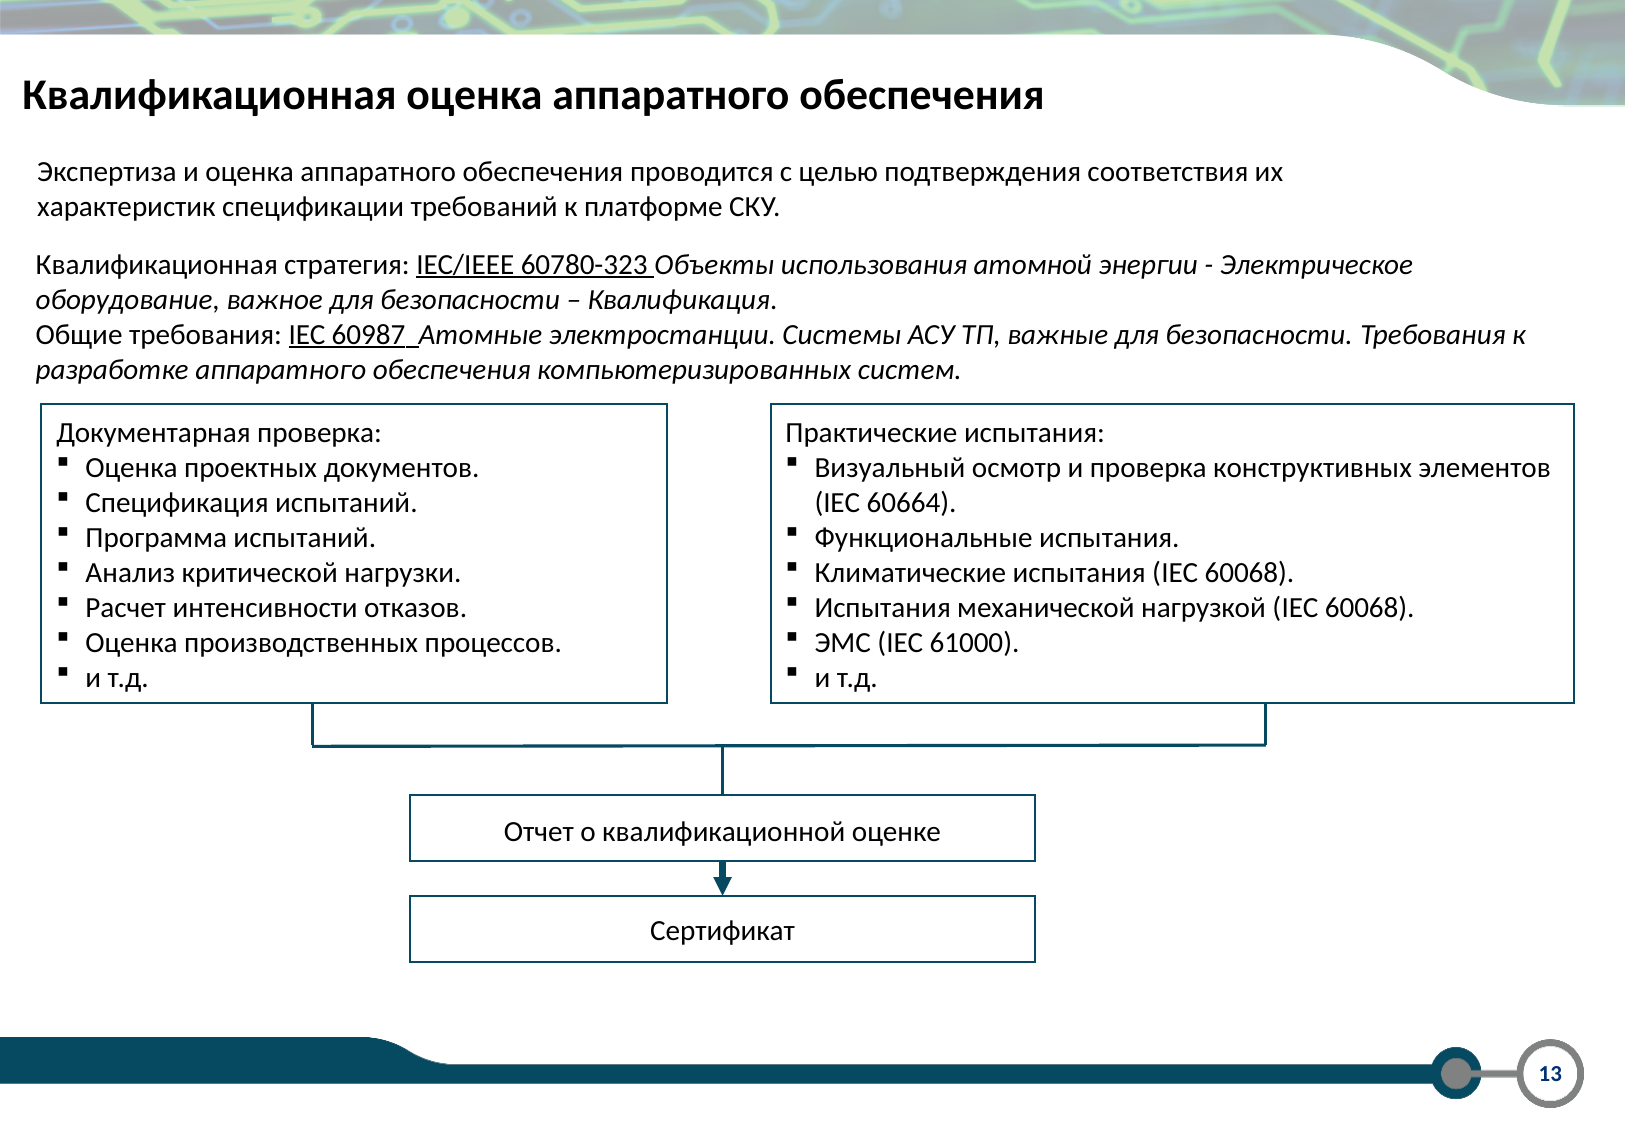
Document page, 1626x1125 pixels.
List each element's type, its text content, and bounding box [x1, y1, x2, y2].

text_box [409, 954, 1036, 963]
text_box [40, 403, 668, 704]
text_box Квалификационная оценка аппаратного обеспечения [22, 71, 1470, 122]
slide_number 13 [1517, 1029, 1584, 1116]
text_box [409, 895, 1036, 904]
text_box [409, 855, 1036, 862]
text_box Квалификационная стратегия: IEC/IEEE 60780-323 Объекты использования атомной энергии - Электрическое оборудование, важное для безопасности – Квалификация. Общие требования: IEC 60987 Атомные электростанции. Системы АСУ ТП, важные для безопасности. Требования к разработке аппаратного обеспечения компьютеризированных систем. [20, 237, 1584, 393]
text_box Сертификат [409, 904, 1036, 954]
picture [0, 0, 1625, 107]
text_box [409, 794, 1036, 804]
text_box Практические испытания: Визуальный осмотр и проверка конструктивных элементов (IEC 60664). Функциональные испытания. Климатические испытания (IEC 60068). Испытания механической нагрузкой (IEC 60068). ЭМС (IEC 61000). и т.д. [770, 406, 1575, 701]
picture [0, 1037, 1517, 1108]
text_box Экспертиза и оценка аппаратного обеспечения проводится с целью подтверждения соответствия их характеристик спецификации требований к платформе СКУ. [22, 145, 1480, 230]
text_box Документарная проверка: Оценка проектных документов. Спецификация испытаний. Программа испытаний. Анализ критической нагрузки. Расчет интенсивности отказов. Оценка производственных процессов. и т.д. [41, 406, 667, 701]
text_box Отчет о квалификационной оценке [409, 804, 1036, 855]
